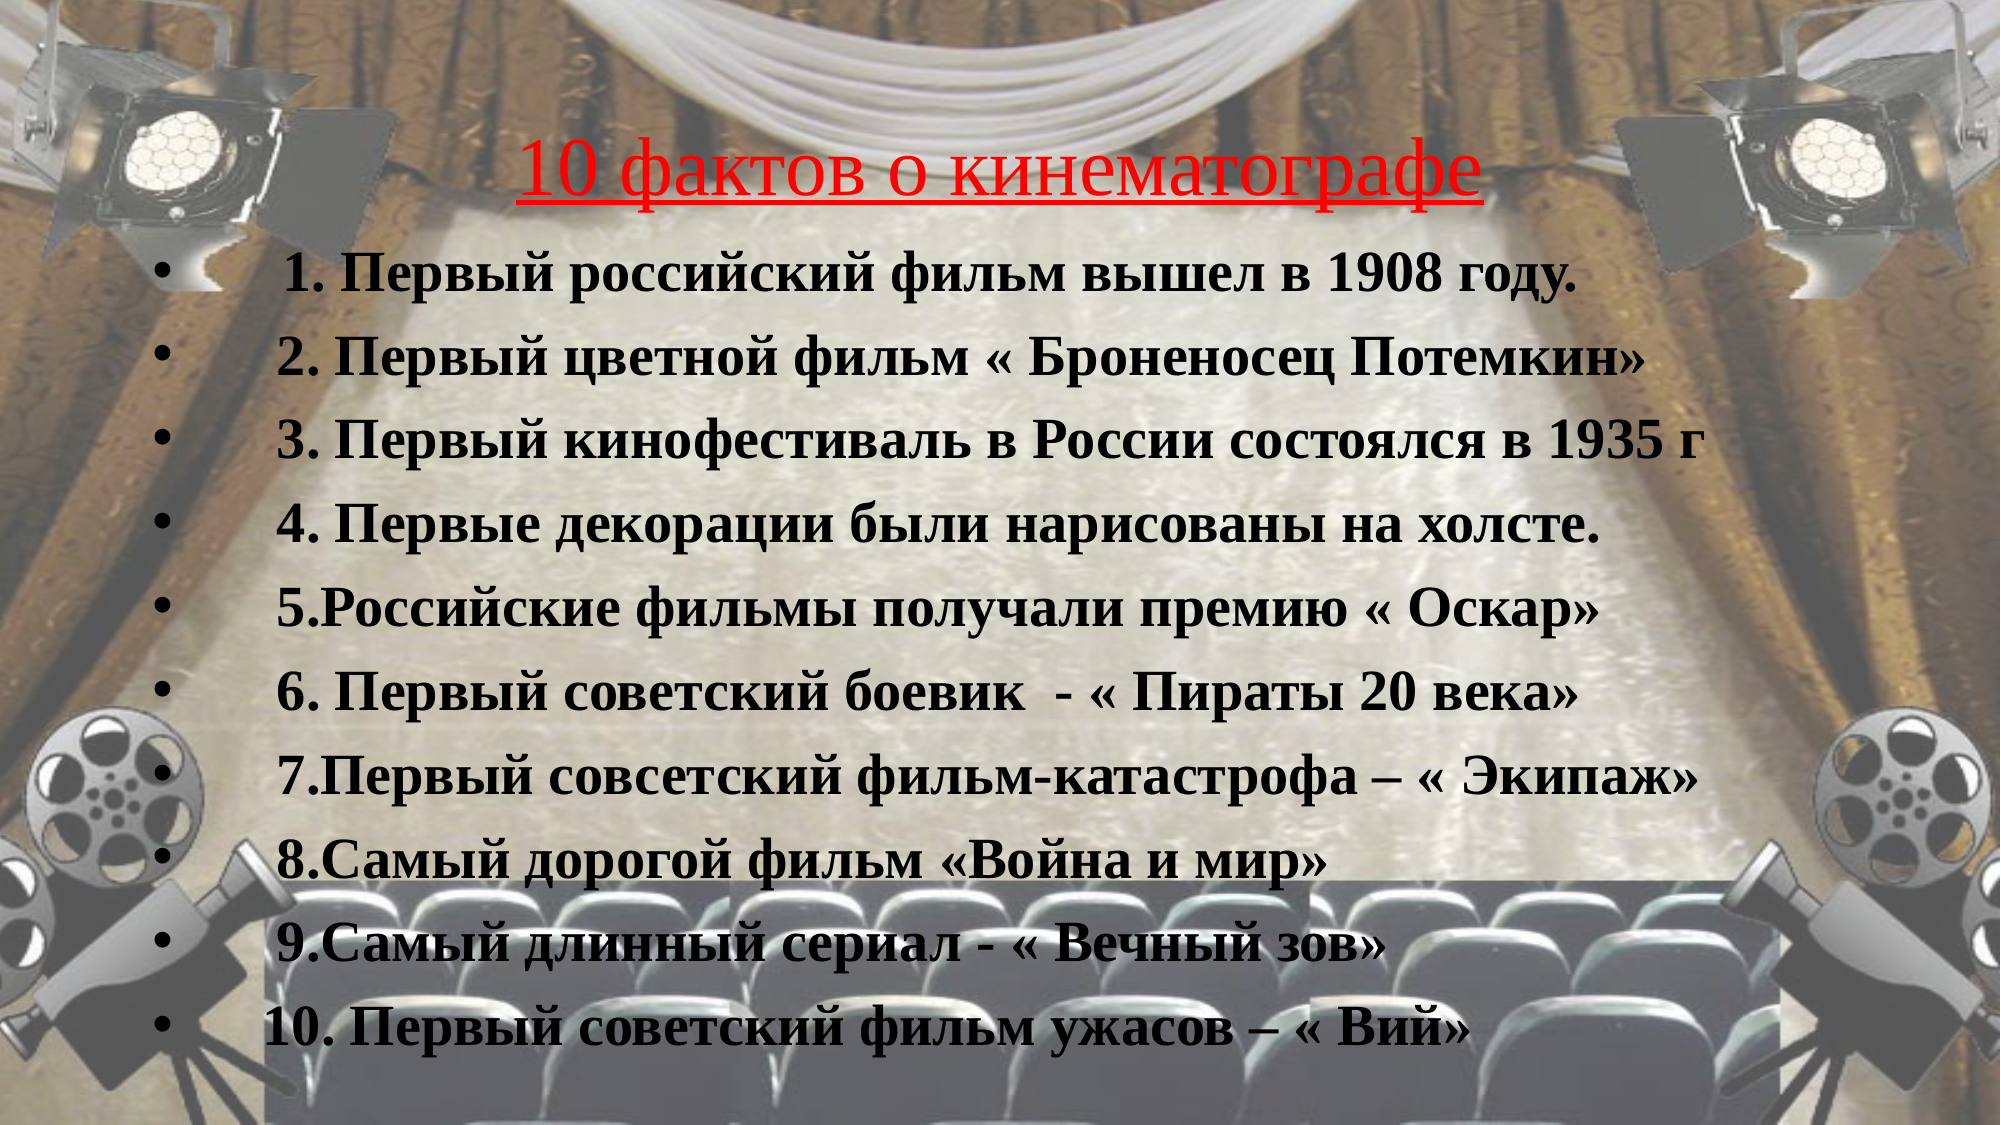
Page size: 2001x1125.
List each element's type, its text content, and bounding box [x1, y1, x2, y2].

title 10 фактов о кинематографе [137, 59, 1863, 233]
list 1. Первый российский фильм вышел в 1908 году. 2. Первый цветной фильм « Броненосец Потемкин» 3. Первый кинофестиваль в России состоялся в 1935 г 4. Первые декорации были нарисованы на холсте. 5.Российские фильмы получали премию « Оскар» 6. Первый советский боевик - « Пираты 20 века» 7.Первый совсетский фильм-катастрофа – « Экипаж» 8.Самый дорогой фильм «Война и мир» 9.Самый длинный сериал - « Вечный зов» 10. Первый советский фильм ужасов – « Вий» [137, 233, 1863, 994]
